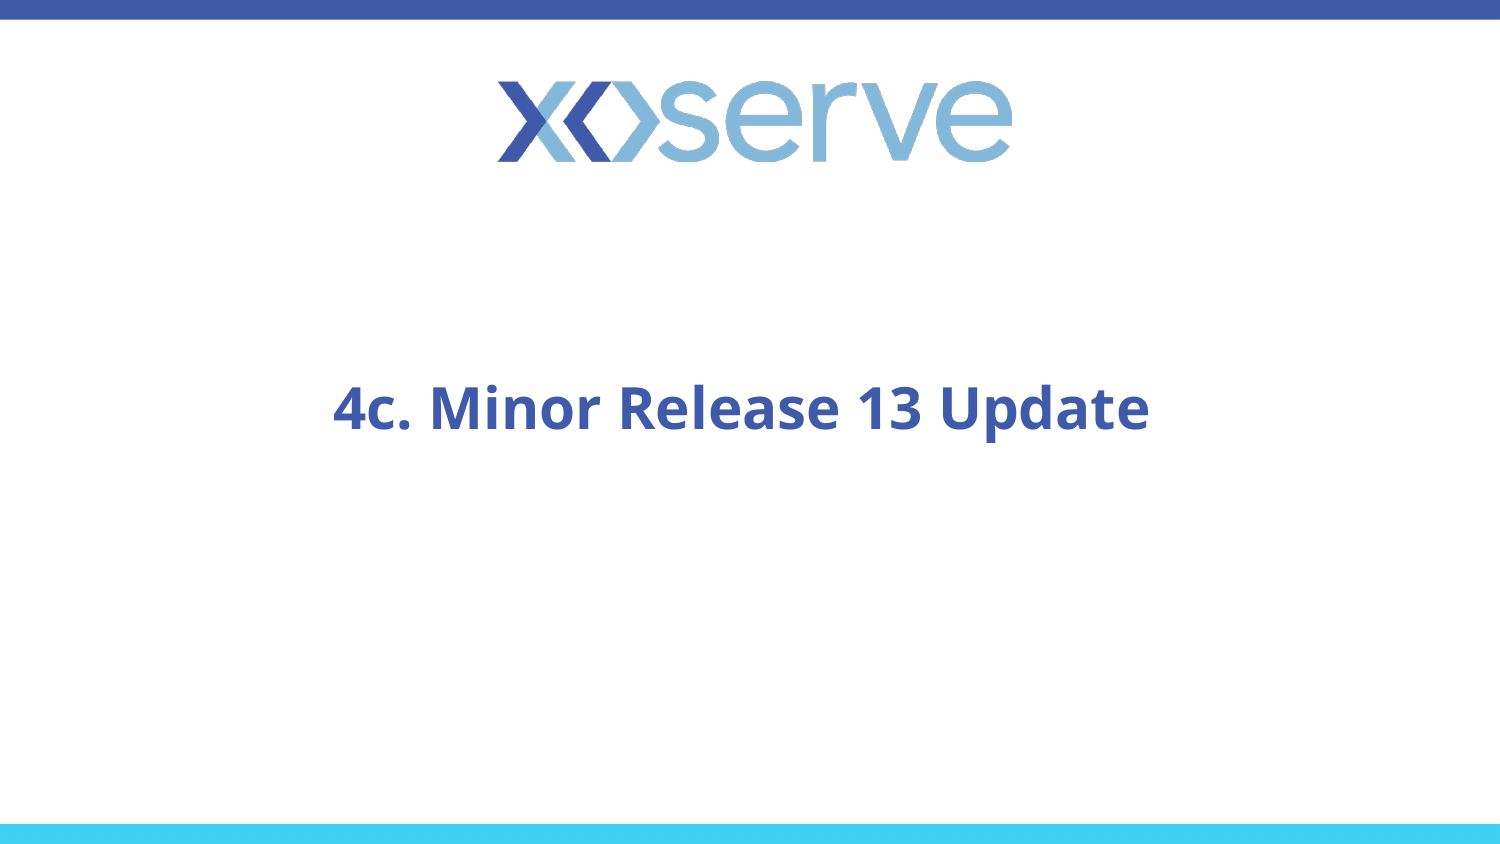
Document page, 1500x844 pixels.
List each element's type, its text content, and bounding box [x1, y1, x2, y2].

picture [0, 0, 1500, 844]
title 4c. Minor Release 13 Update [112, 315, 1388, 497]
